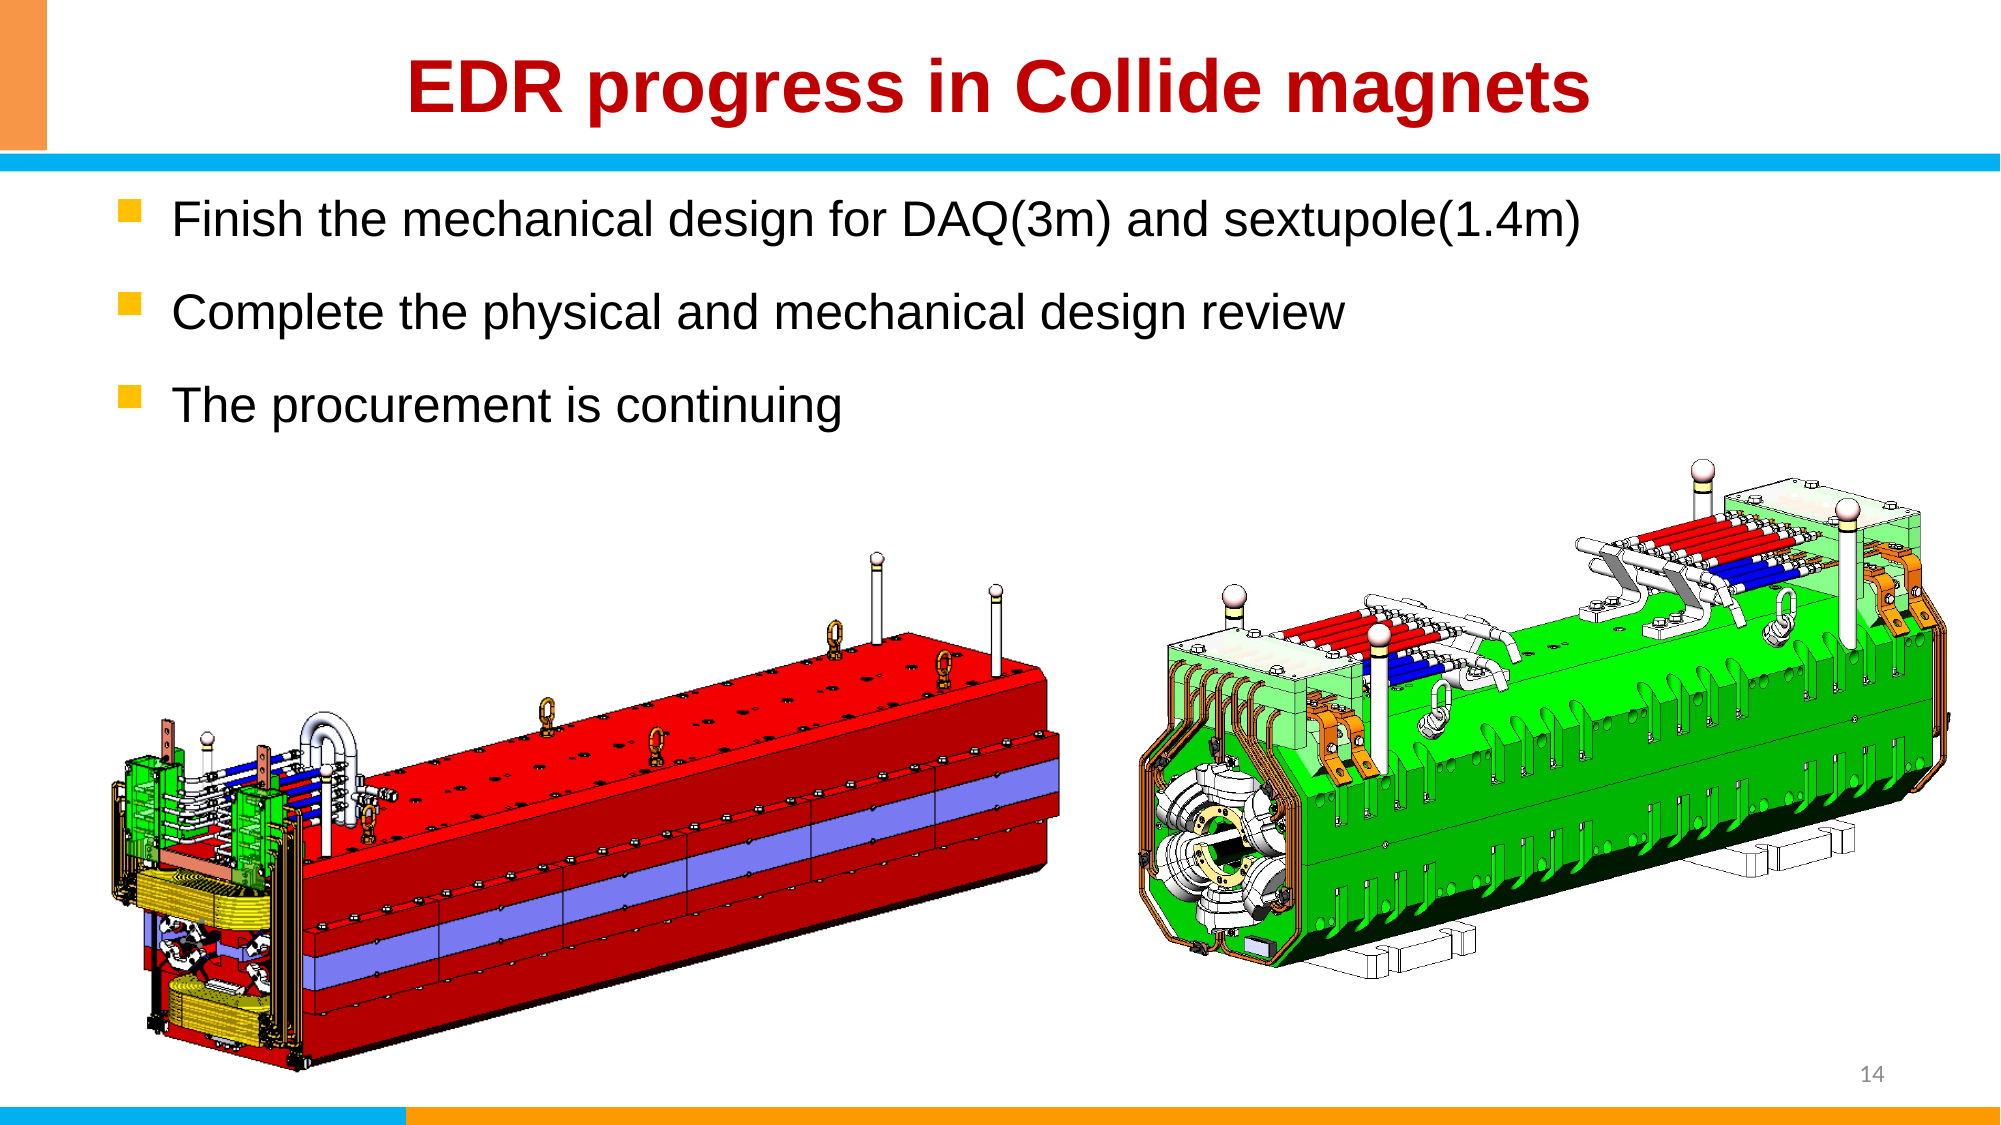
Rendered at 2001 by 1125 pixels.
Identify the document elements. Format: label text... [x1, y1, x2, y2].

list Finish the mechanical design for DAQ(3m) and sextupole(1.4m) Complete the physical and mechanical design review The procurement is continuing [99, 172, 1900, 967]
picture [1129, 444, 1960, 986]
title EDR progress in Collide magnets [0, 23, 2000, 143]
slide_number 14 [1433, 1042, 1900, 1103]
picture [100, 538, 1071, 1084]
